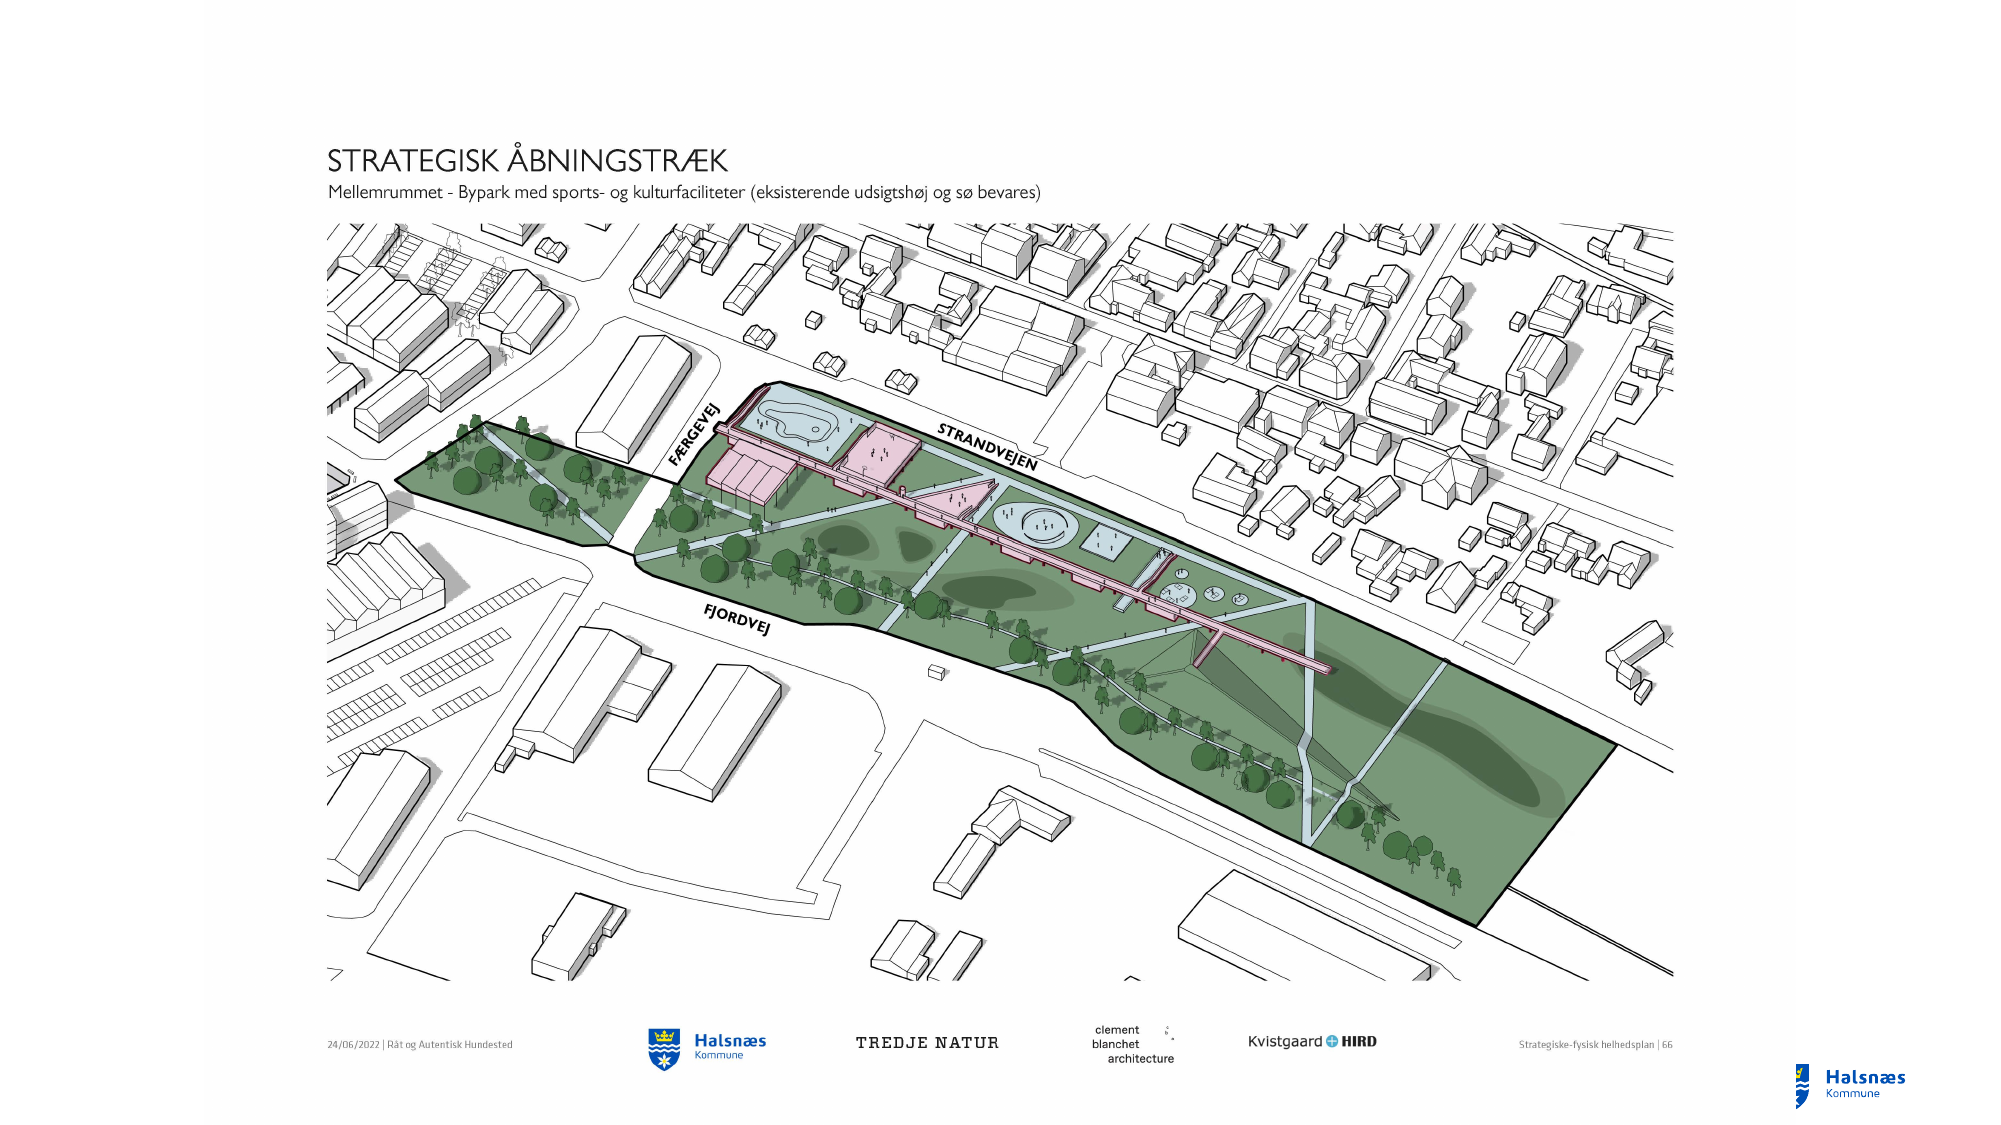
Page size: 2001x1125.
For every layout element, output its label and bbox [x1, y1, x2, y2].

picture [204, 0, 1796, 1125]
